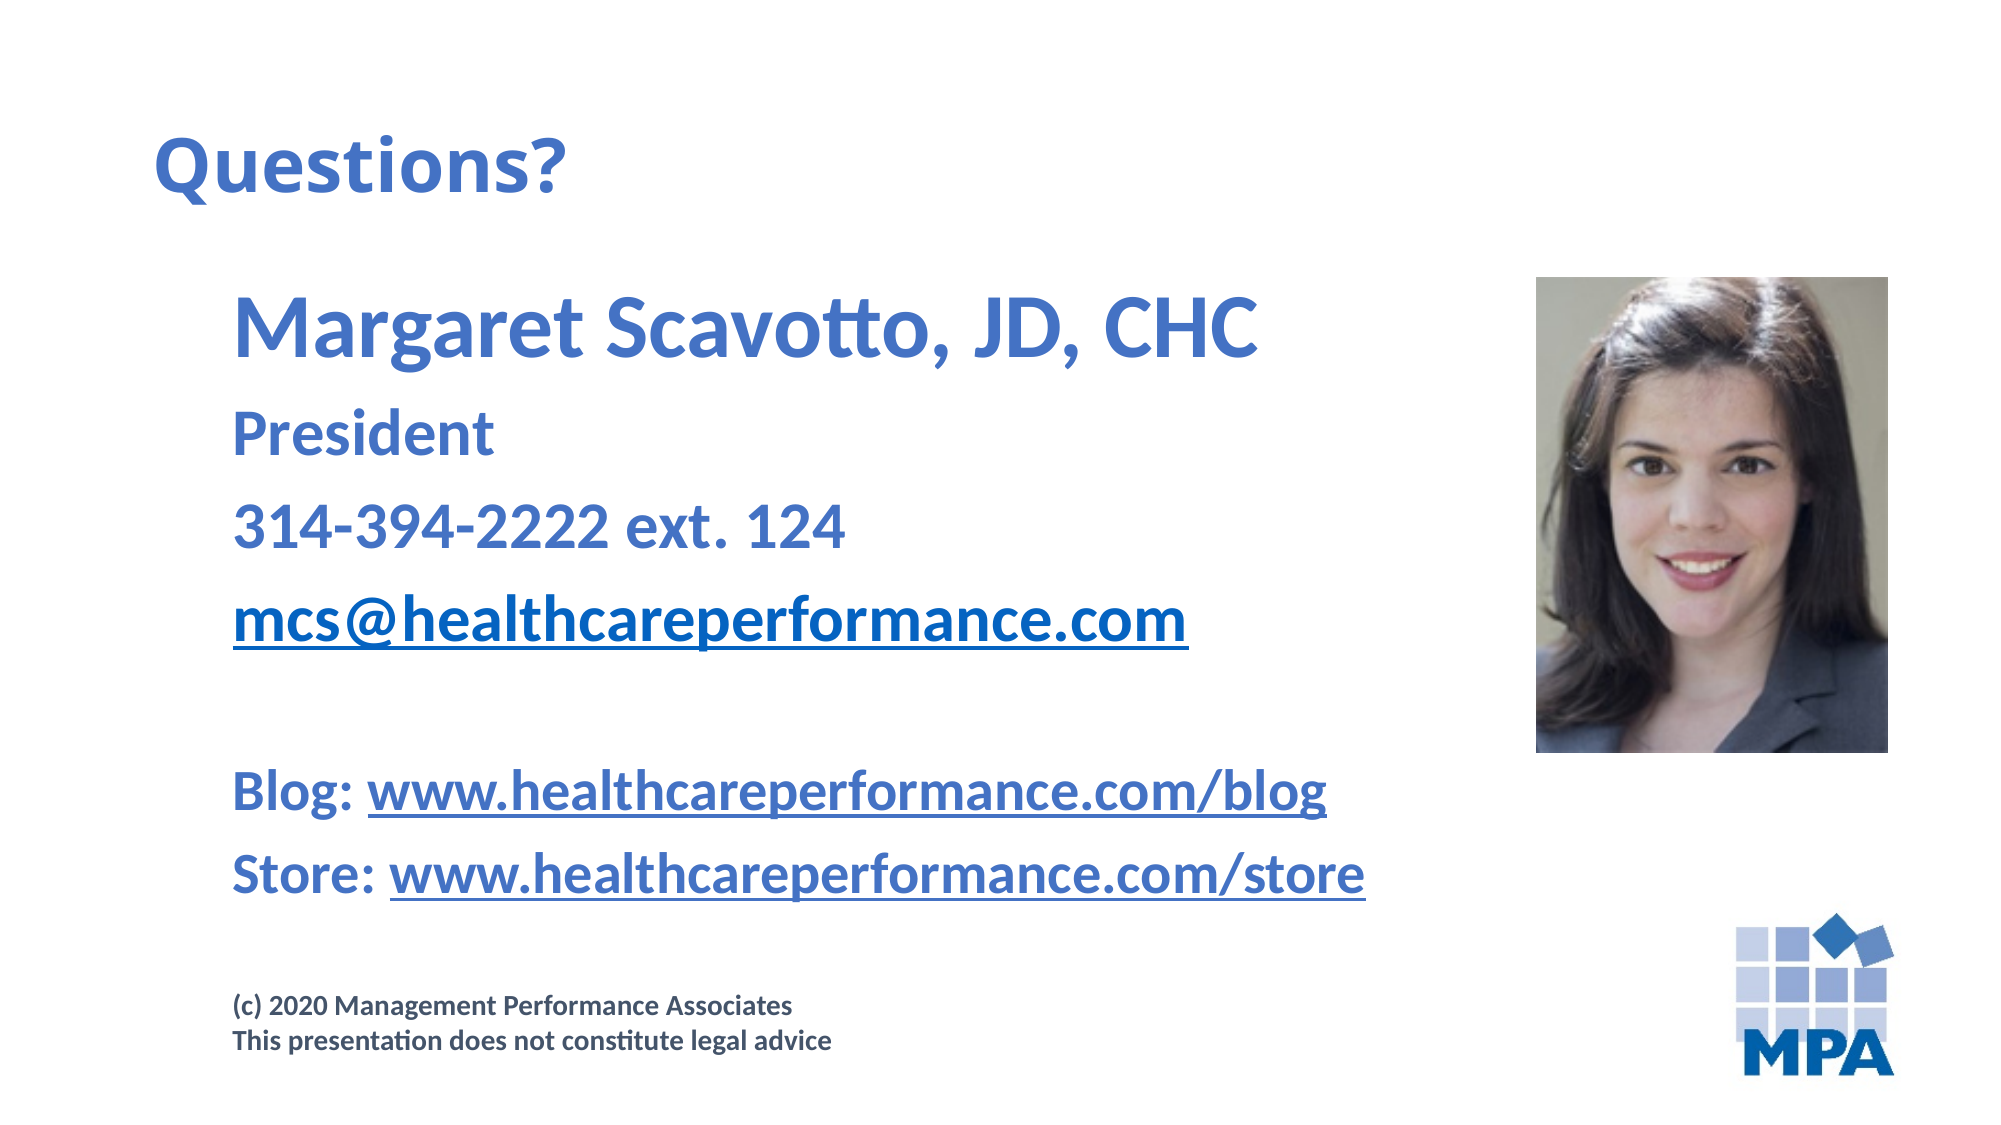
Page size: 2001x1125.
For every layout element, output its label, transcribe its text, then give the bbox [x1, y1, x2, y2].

picture [1536, 277, 1888, 753]
picture [1694, 884, 1935, 1125]
title Questions? [137, 59, 1863, 278]
text_box (c) 2020 Management Performance Associates This presentation does not constitute legal advice [217, 979, 1425, 1064]
list Margaret Scavotto, JD, CHC President 314-394-2222 ext. 124 mcs@healthcareperformance.com Blog: www.healthcareperformance.com/blog Store: www.healthcareperformance.com/store [217, 270, 1888, 1102]
